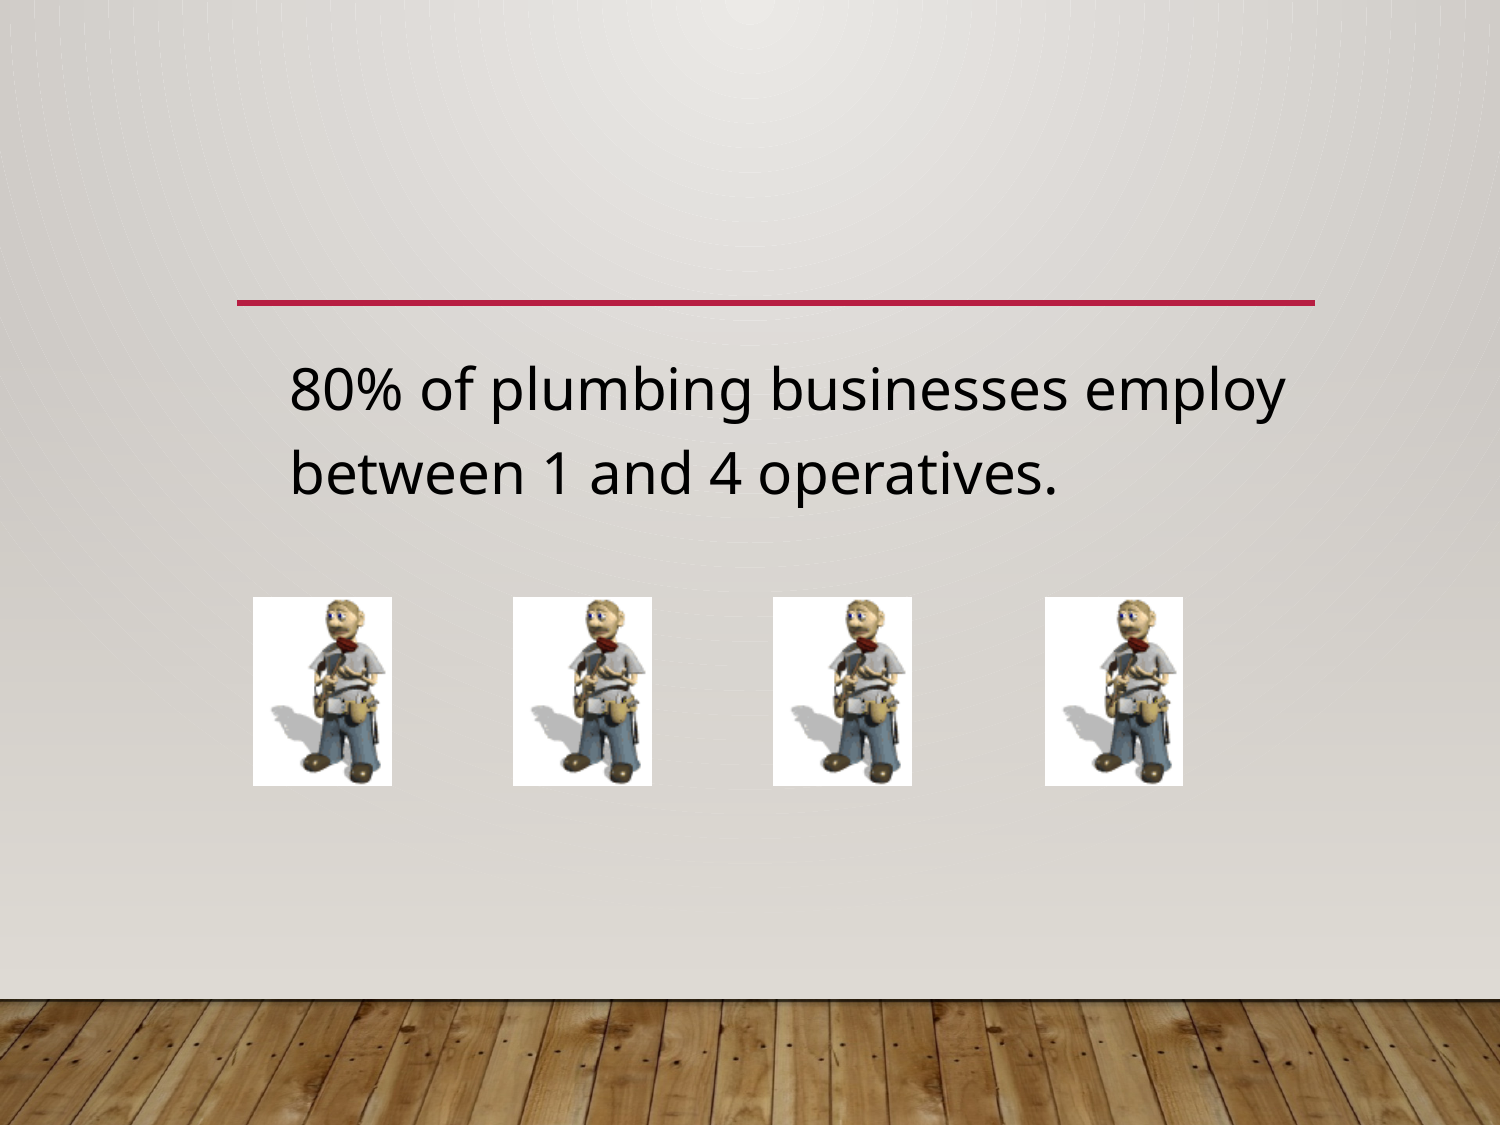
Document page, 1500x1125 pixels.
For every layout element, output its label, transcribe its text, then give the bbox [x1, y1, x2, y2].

picture [1045, 597, 1183, 786]
picture [253, 597, 392, 786]
picture [0, 999, 1500, 1125]
picture [513, 597, 652, 786]
picture [773, 597, 912, 786]
list 80% of plumbing businesses employ between 1 and 4 operatives. [236, 330, 1315, 897]
